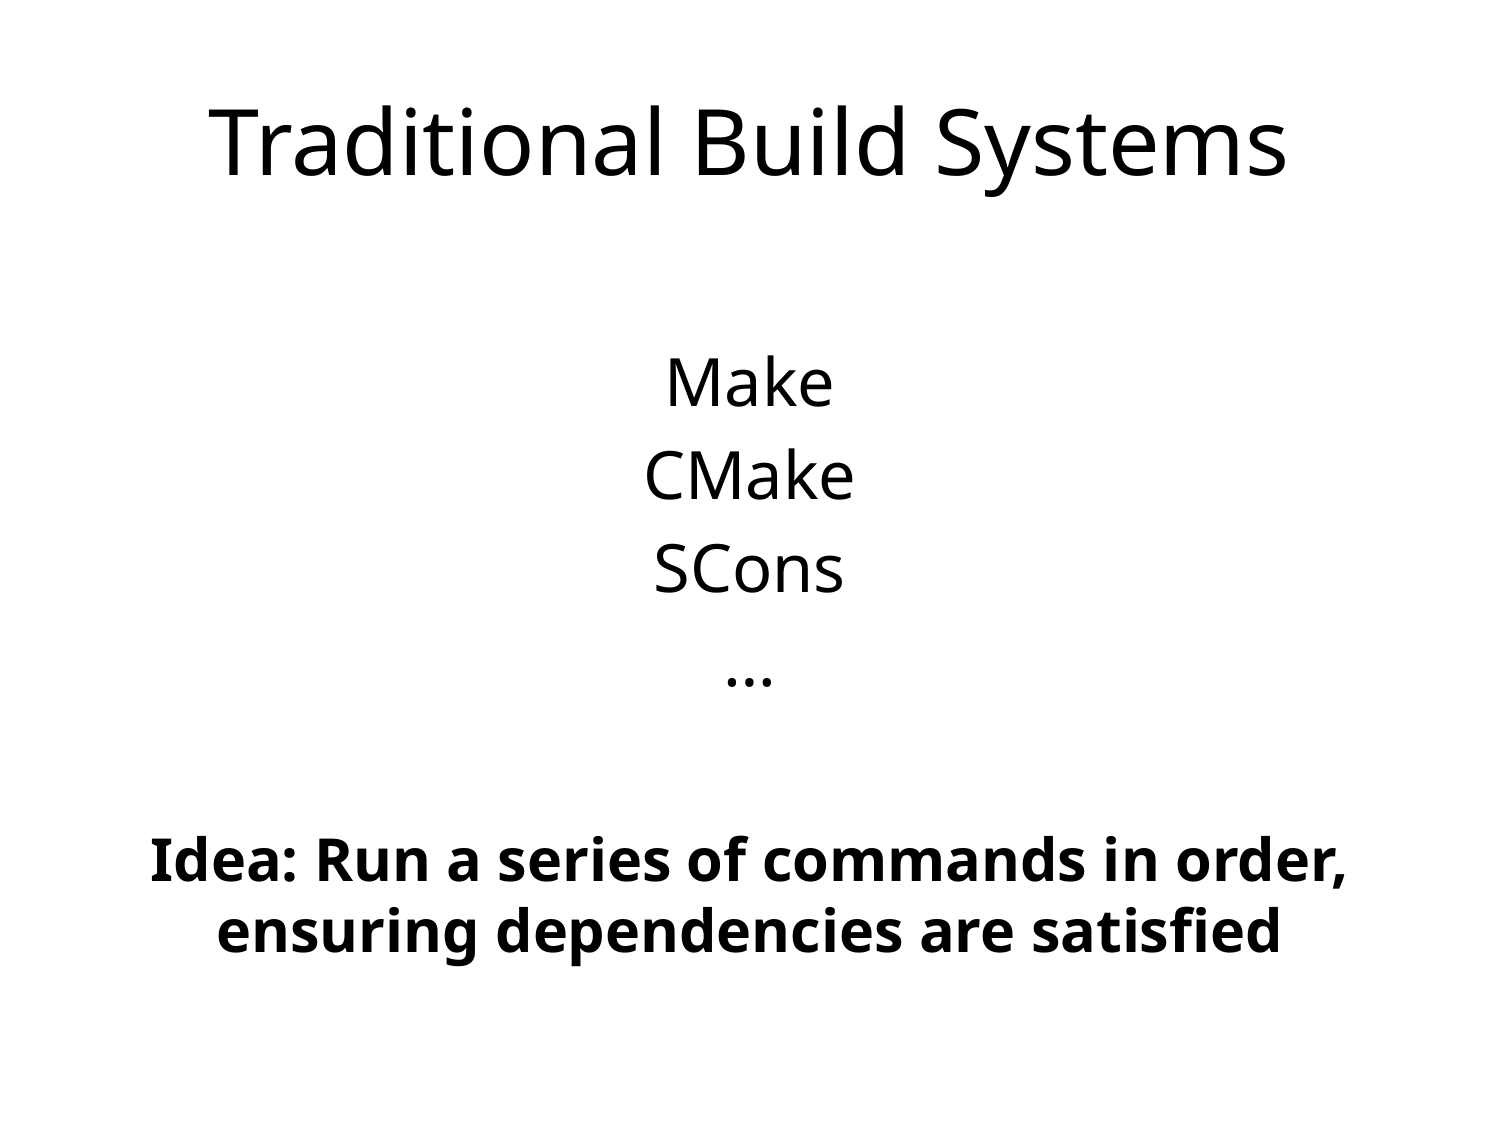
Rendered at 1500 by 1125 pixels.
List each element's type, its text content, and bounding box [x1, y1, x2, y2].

list Make CMake SCons … [75, 332, 1425, 741]
text_box Idea: Run a series of commands in order, ensuring dependencies are satisfied [74, 814, 1425, 1023]
title Traditional Build Systems [75, 45, 1425, 233]
